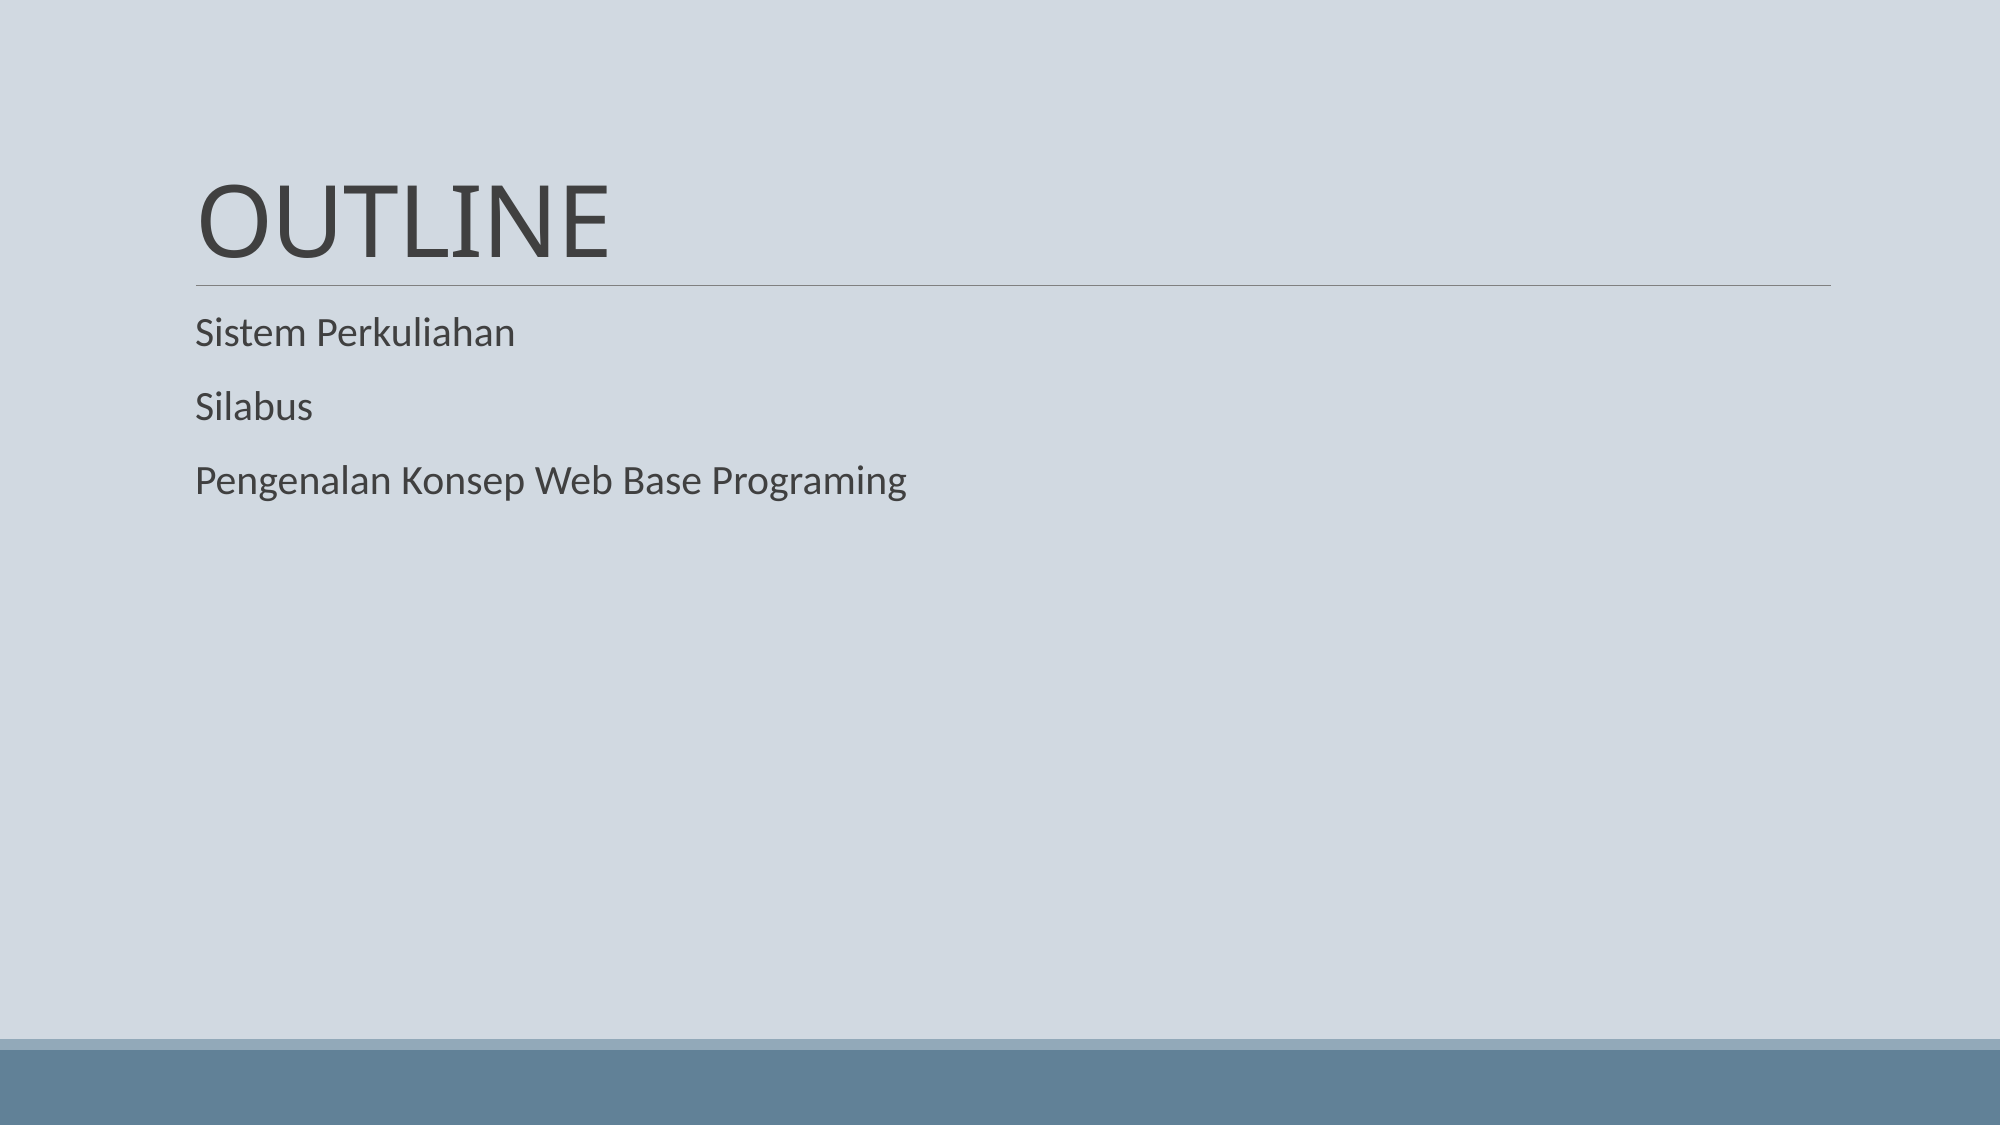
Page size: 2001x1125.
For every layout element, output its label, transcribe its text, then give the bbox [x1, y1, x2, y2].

list Sistem Perkuliahan Silabus Pengenalan Konsep Web Base Programing [180, 302, 1830, 963]
title OUTLINE [180, 47, 1830, 285]
